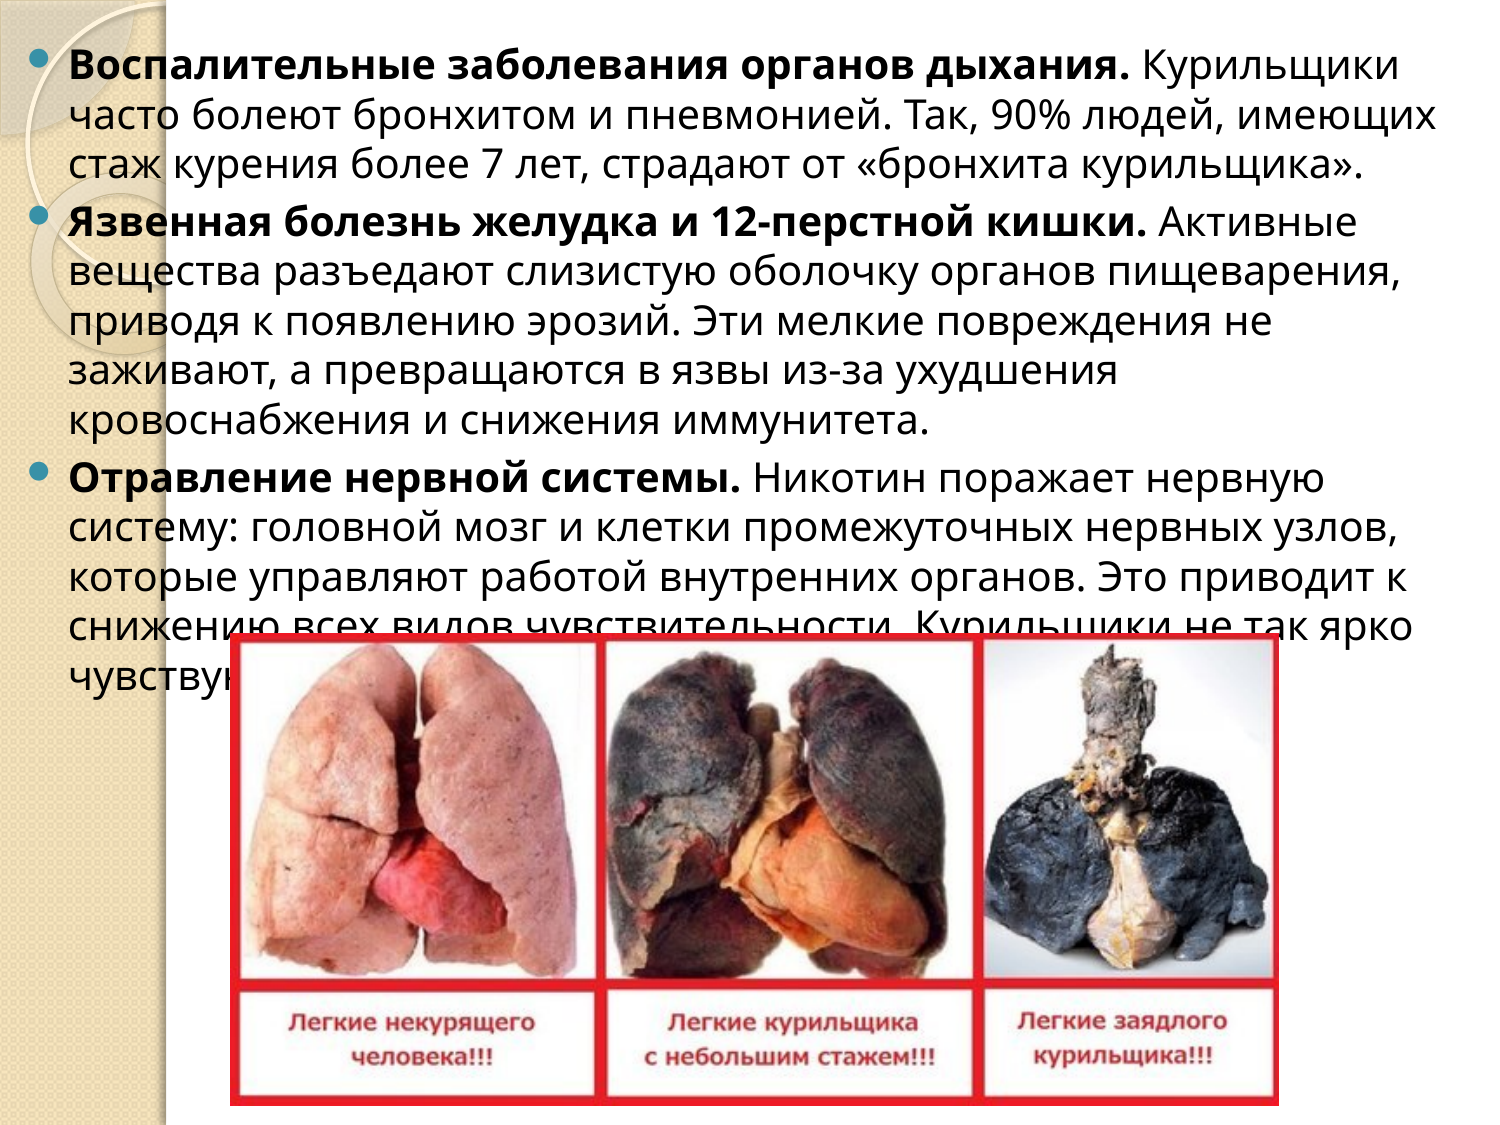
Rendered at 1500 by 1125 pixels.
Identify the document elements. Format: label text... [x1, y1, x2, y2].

picture [229, 633, 1280, 1106]
list Воспалительные заболевания органов дыхания. Курильщики часто болеют бронхитом и пневмонией. Так, 90% людей, имеющих стаж курения более 7 лет, страдают от «бронхита курильщика». Язвенная болезнь желудка и 12-перстной кишки. Активные вещества разъедают слизистую оболочку органов пищеварения, приводя к появлению эрозий. Эти мелкие повреждения не заживают, а превращаются в язвы из-за ухудшения кровоснабжения и снижения иммунитета. Отравление нервной системы. Никотин поражает нервную систему: головной мозг и клетки промежуточных нервных узлов, которые управляют работой внутренних органов. Это приводит к снижению всех видов чувствительности. Курильщики не так ярко чувствуют вкус и аромат, у них нарушено осязание. [0, 30, 1471, 774]
